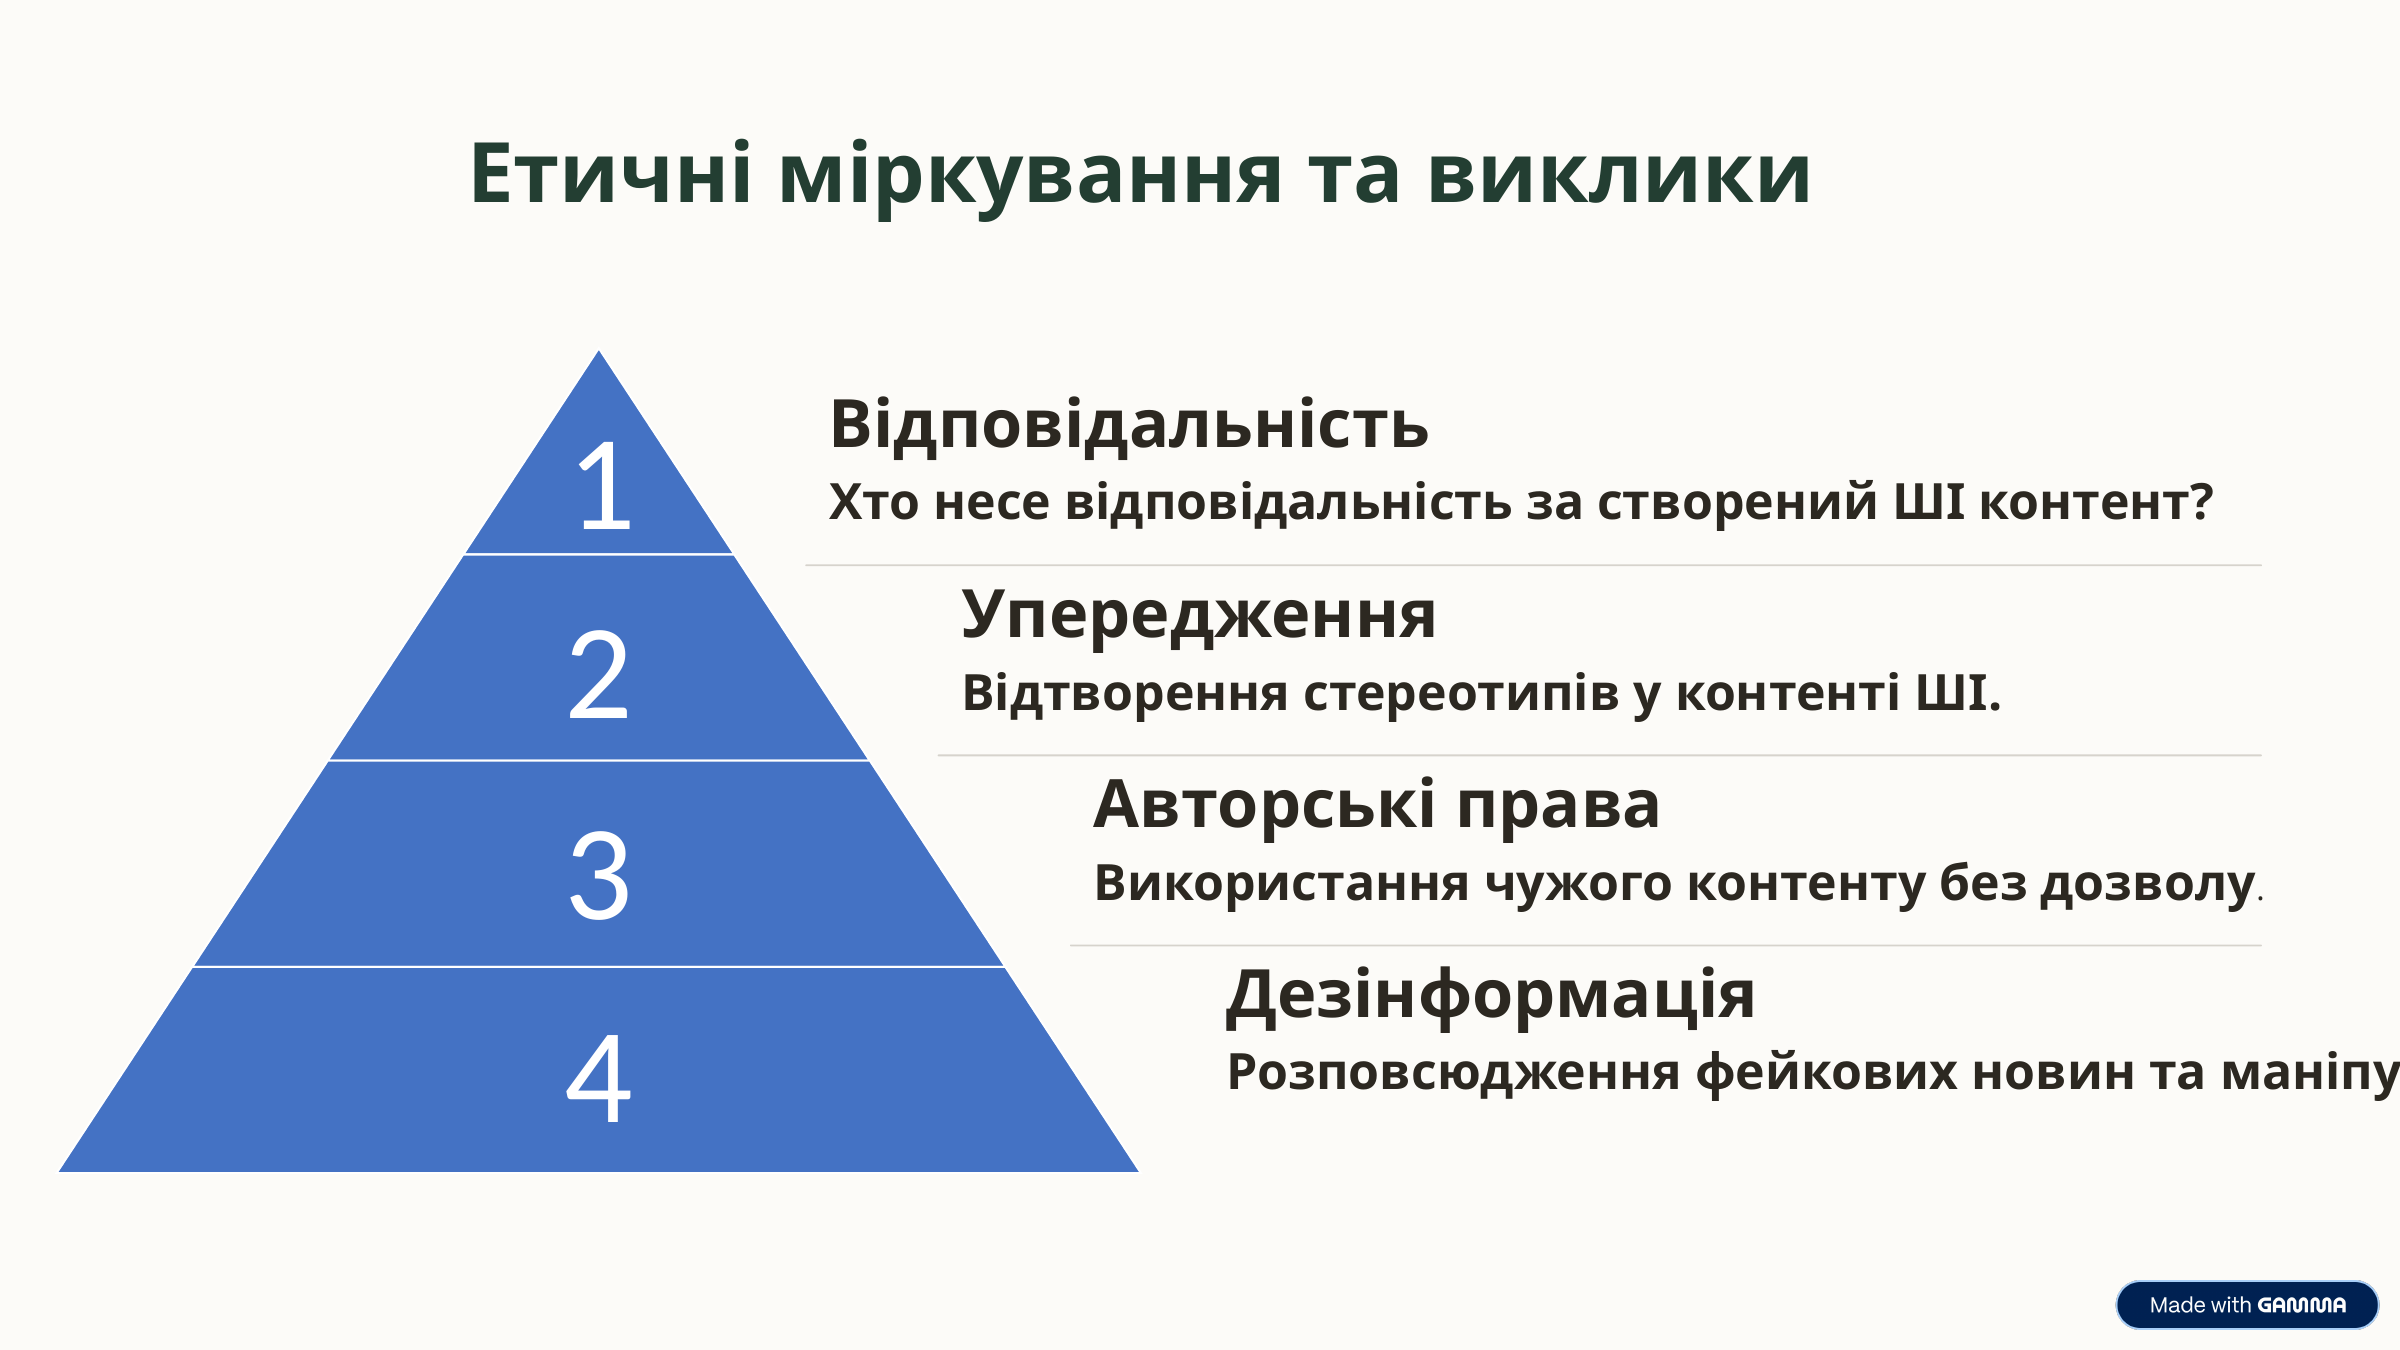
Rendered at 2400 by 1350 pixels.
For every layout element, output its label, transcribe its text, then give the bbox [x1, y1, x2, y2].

text_box Упередження [1141, 601, 1357, 651]
text_box Авторські права [1141, 791, 1490, 841]
picture [2106, 1271, 2389, 1339]
text_box Розповсюдження фейкових новин та маніпуляцій. [1226, 1050, 1998, 1101]
text_box Відтворення стереотипів у контенті ШІ. [1141, 669, 1569, 721]
text_box Хто несе відповідальність за створений ШІ контент? [1141, 479, 1633, 531]
text_box Використання чужого контенту без дозволу. [1141, 859, 1773, 911]
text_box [56, 348, 1141, 1174]
text_box Відповідальність [1141, 411, 1225, 461]
text_box Етичні міркування та виклики [556, 121, 1726, 221]
text_box Дезінформація [1226, 981, 1622, 1032]
